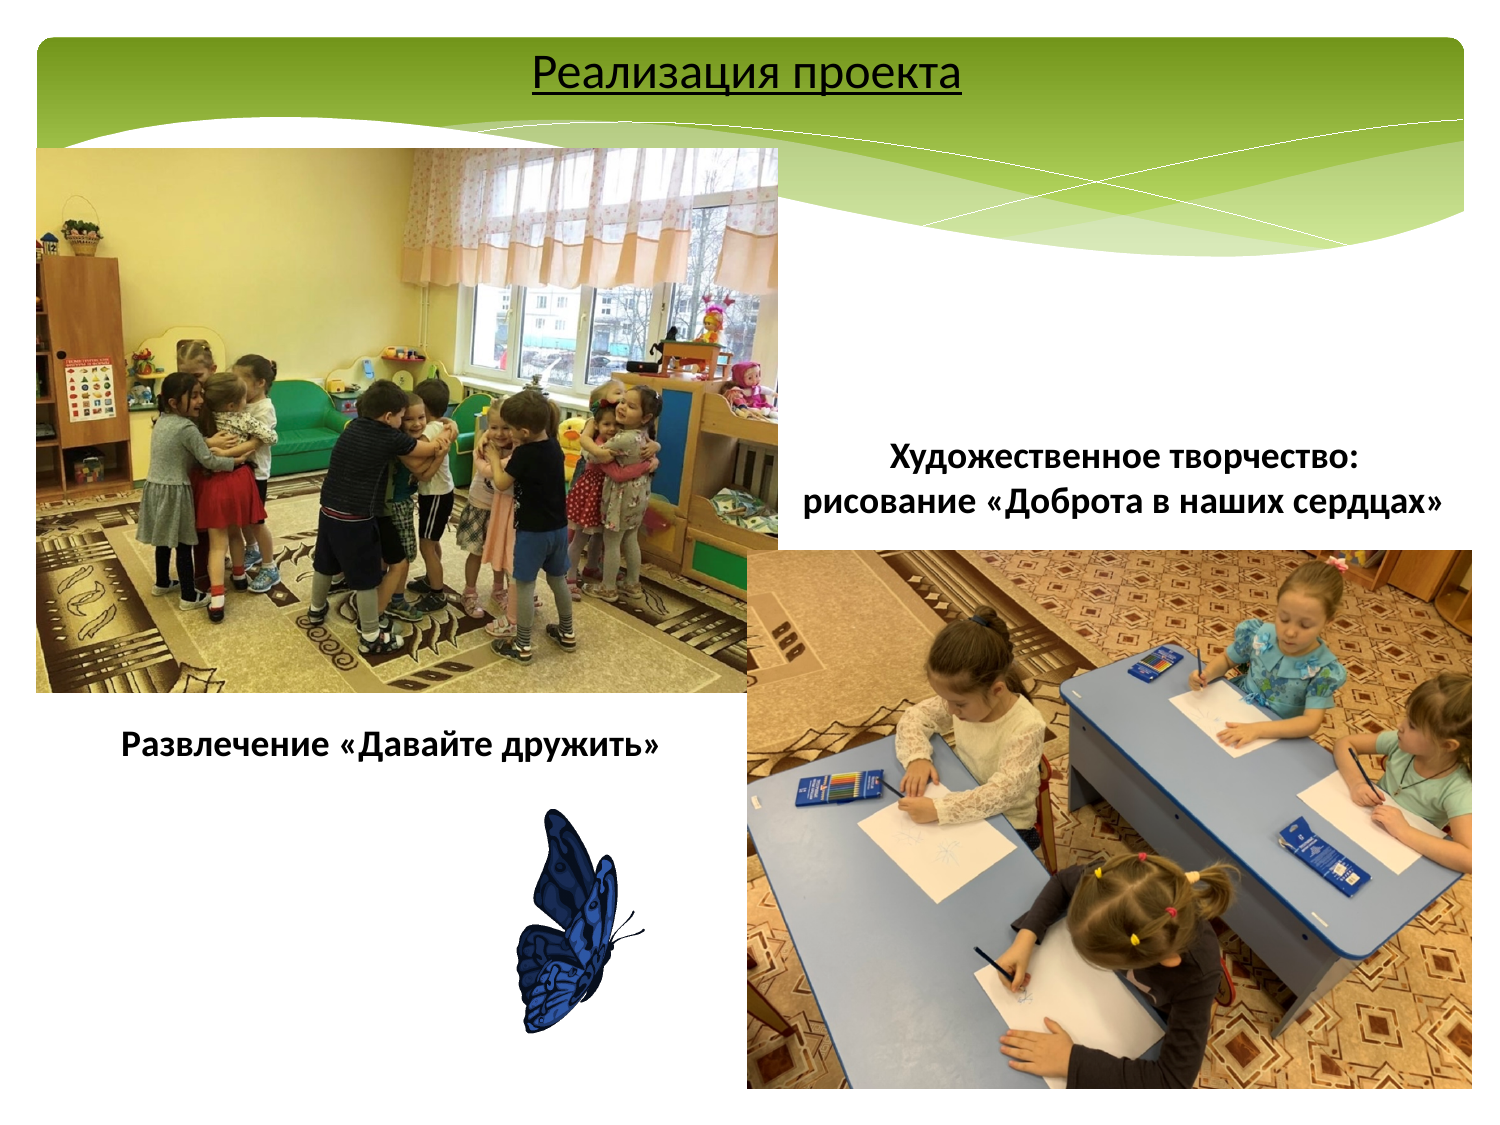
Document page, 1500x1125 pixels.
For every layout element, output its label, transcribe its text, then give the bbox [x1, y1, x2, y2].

text_box Художественное творчество: рисование «Доброта в наших сердцах» [787, 423, 1463, 528]
picture [36, 148, 1472, 1089]
text_box Реализация проекта [410, 30, 1084, 106]
text_box Развлечение «Давайте дружить» [106, 711, 678, 772]
picture [430, 771, 730, 1071]
